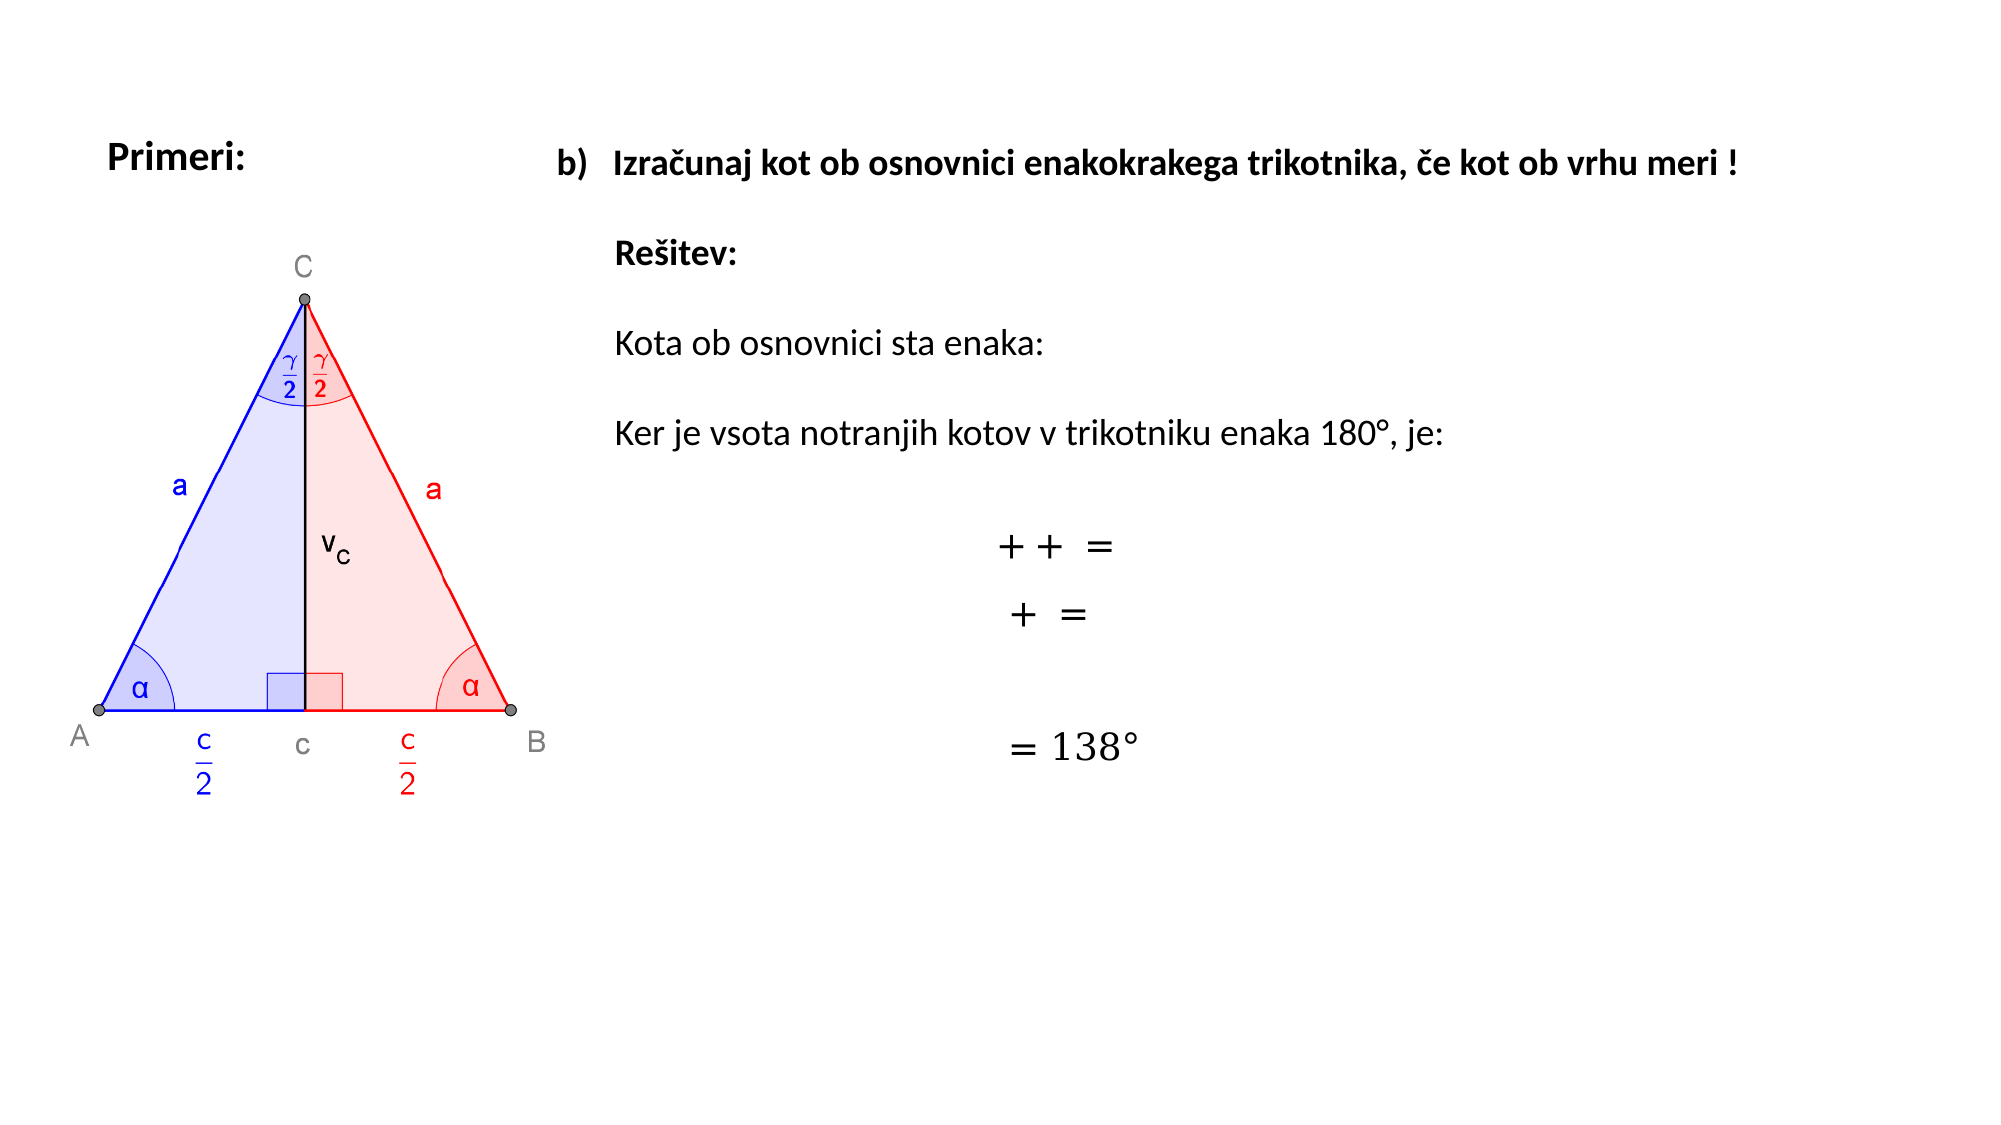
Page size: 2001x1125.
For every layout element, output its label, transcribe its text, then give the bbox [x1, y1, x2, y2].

list Primeri: [92, 51, 1781, 187]
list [46, 243, 575, 818]
